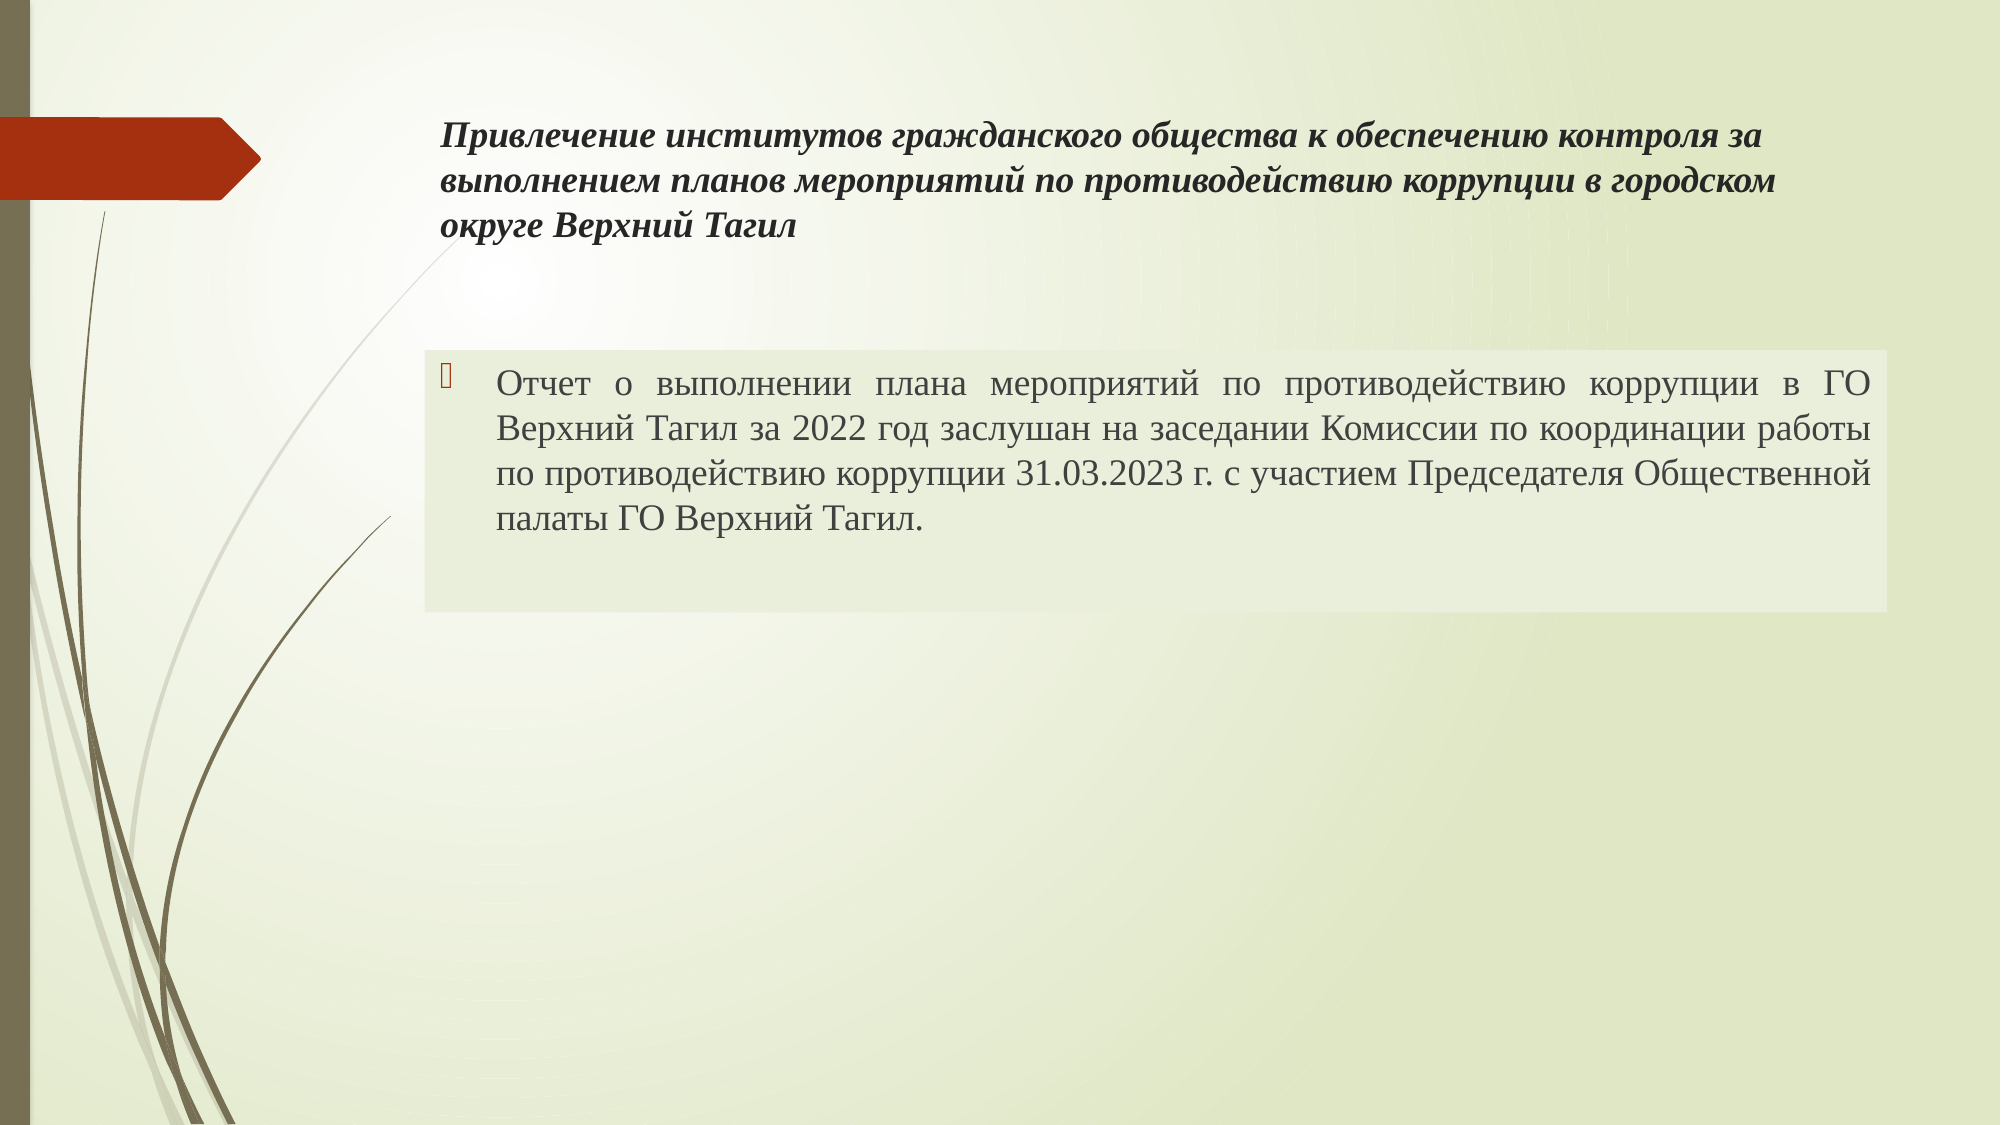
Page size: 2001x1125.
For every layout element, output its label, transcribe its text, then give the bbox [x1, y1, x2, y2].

list Отчет о выполнении плана мероприятий по противодействию коррупции в ГО Верхний Тагил за 2022 год заслушан на заседании Комиссии по координации работы по противодействию коррупции 31.03.2023 г. с участием Председателя Общественной палаты ГО Верхний Тагил. [424, 350, 1888, 613]
title Привлечение институтов гражданского общества к обеспечению контроля за выполнением планов мероприятий по противодействию коррупции в городском округе Верхний Тагил [425, 102, 1888, 313]
